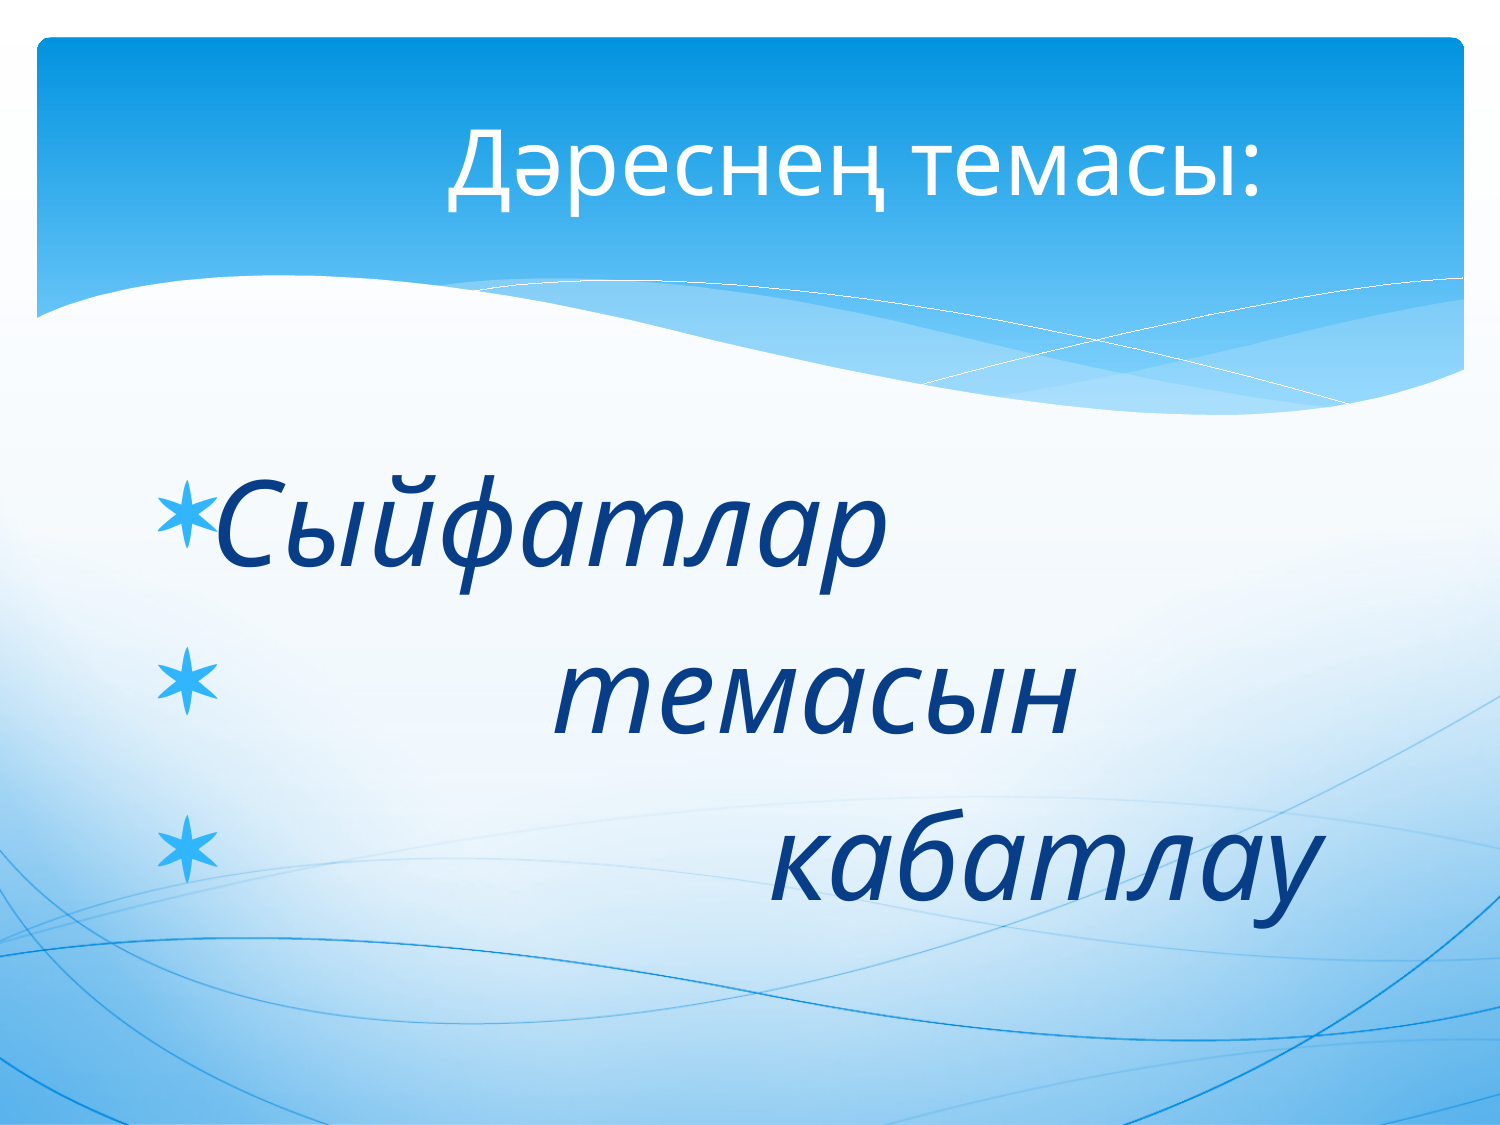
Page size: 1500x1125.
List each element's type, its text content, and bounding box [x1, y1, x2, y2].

list Сыйфатлар темасын кабатлау [143, 438, 1359, 1005]
title Дәреснең темасы: [75, 55, 1425, 261]
